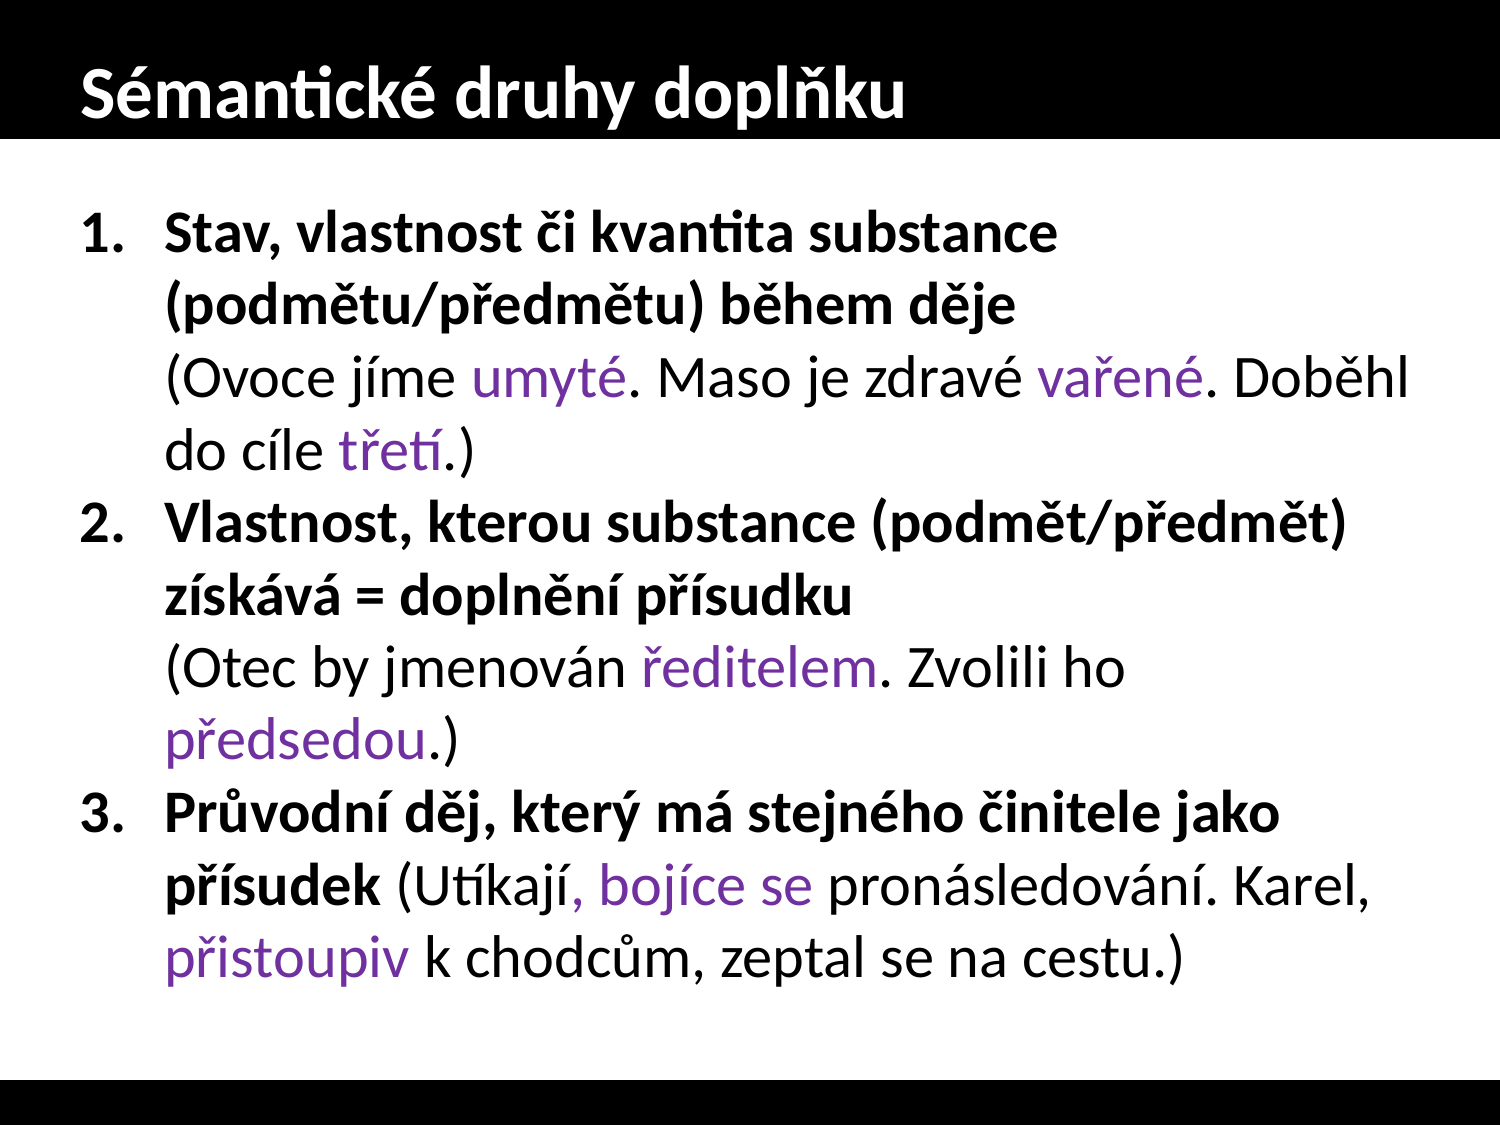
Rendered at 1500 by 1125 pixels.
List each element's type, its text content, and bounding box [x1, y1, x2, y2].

text_box [0, 1080, 1500, 1125]
title Sémantické druhy doplňku [64, 30, 1340, 147]
text_box [77, 160, 1447, 1047]
text_box [0, 0, 1500, 139]
text_box Stav, vlastnost či kvantita substance (podmětu/předmětu) během děje (Ovoce jíme umyté. Maso je zdravé vařené. Doběhl do cíle třetí.) Vlastnost, kterou substance (podmět/předmět) získává = doplnění přísudku (Otec by jmenován ředitelem. Zvolili ho předsedou.) Průvodní děj, který má stejného činitele jako přísudek (Utíkají, bojíce se pronásledování. Karel, přistoupiv k chodcům, zeptal se na cestu.) [64, 184, 1435, 1047]
